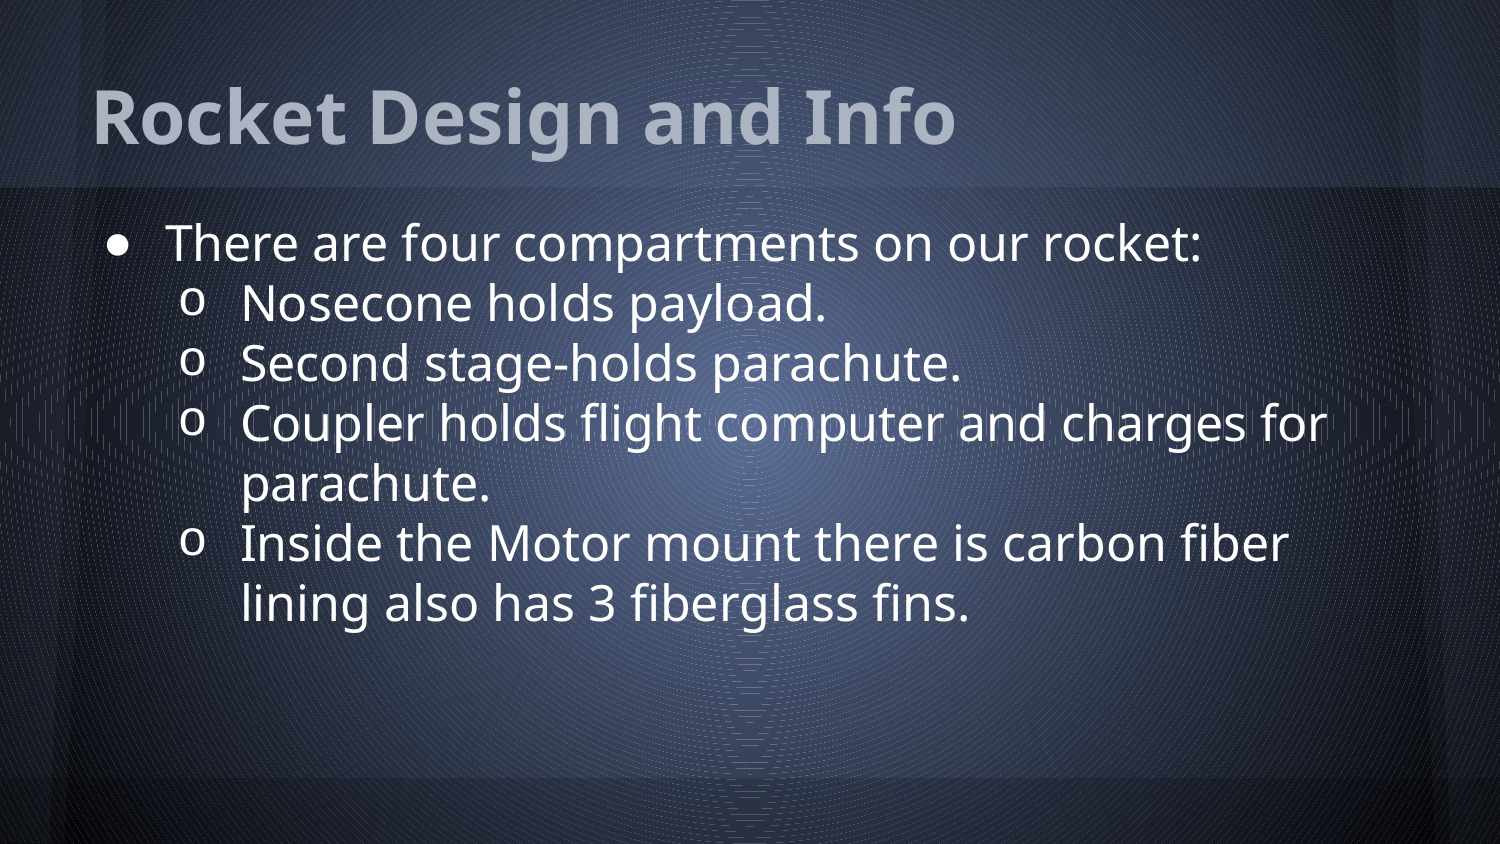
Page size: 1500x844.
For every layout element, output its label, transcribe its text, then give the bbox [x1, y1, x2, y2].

list There are four compartments on our rocket: Nosecone holds payload. Second stage-holds parachute. Coupler holds flight computer and charges for parachute. Inside the Motor mount there is carbon fiber lining also has 3 fiberglass fins. [75, 196, 1425, 808]
title Rocket Design and Info [75, 33, 1425, 175]
